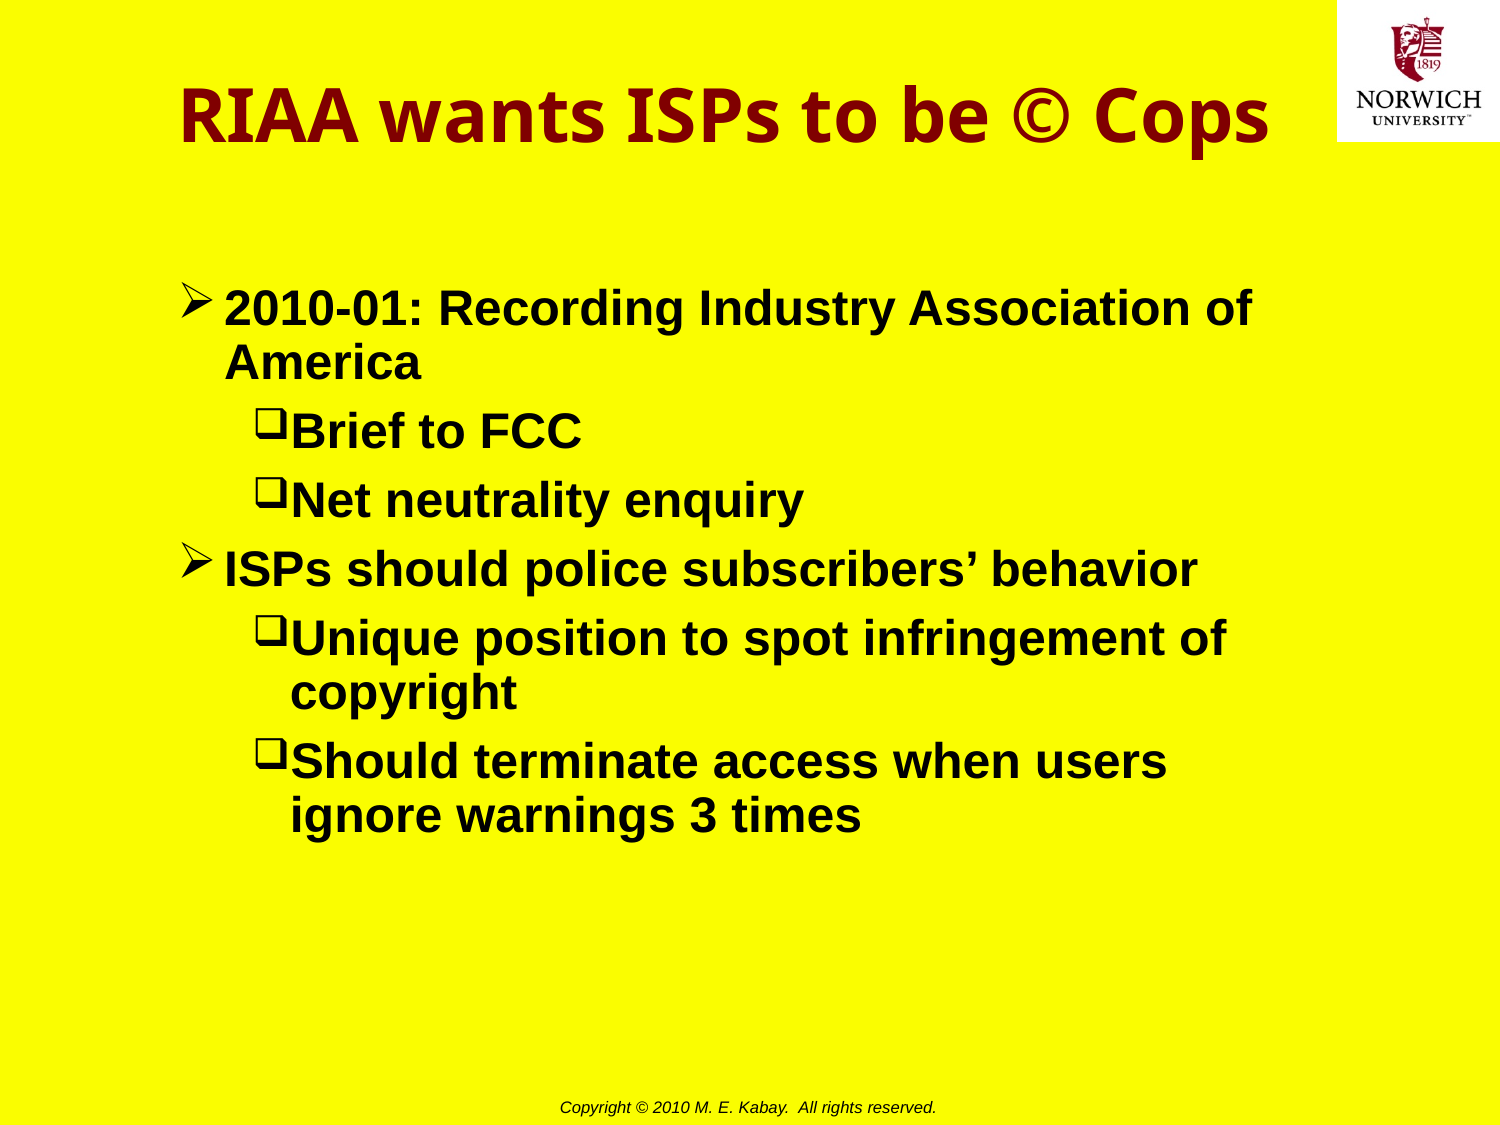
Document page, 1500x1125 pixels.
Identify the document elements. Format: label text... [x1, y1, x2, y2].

picture [1337, 0, 1500, 142]
title RIAA wants ISPs to be © Cops [161, 24, 1339, 213]
list 2010-01: Recording Industry Association of America Brief to FCC Net neutrality enquiry ISPs should police subscribers’ behavior Unique position to spot infringement of copyright Should terminate access when users ignore warnings 3 times [161, 274, 1339, 1039]
